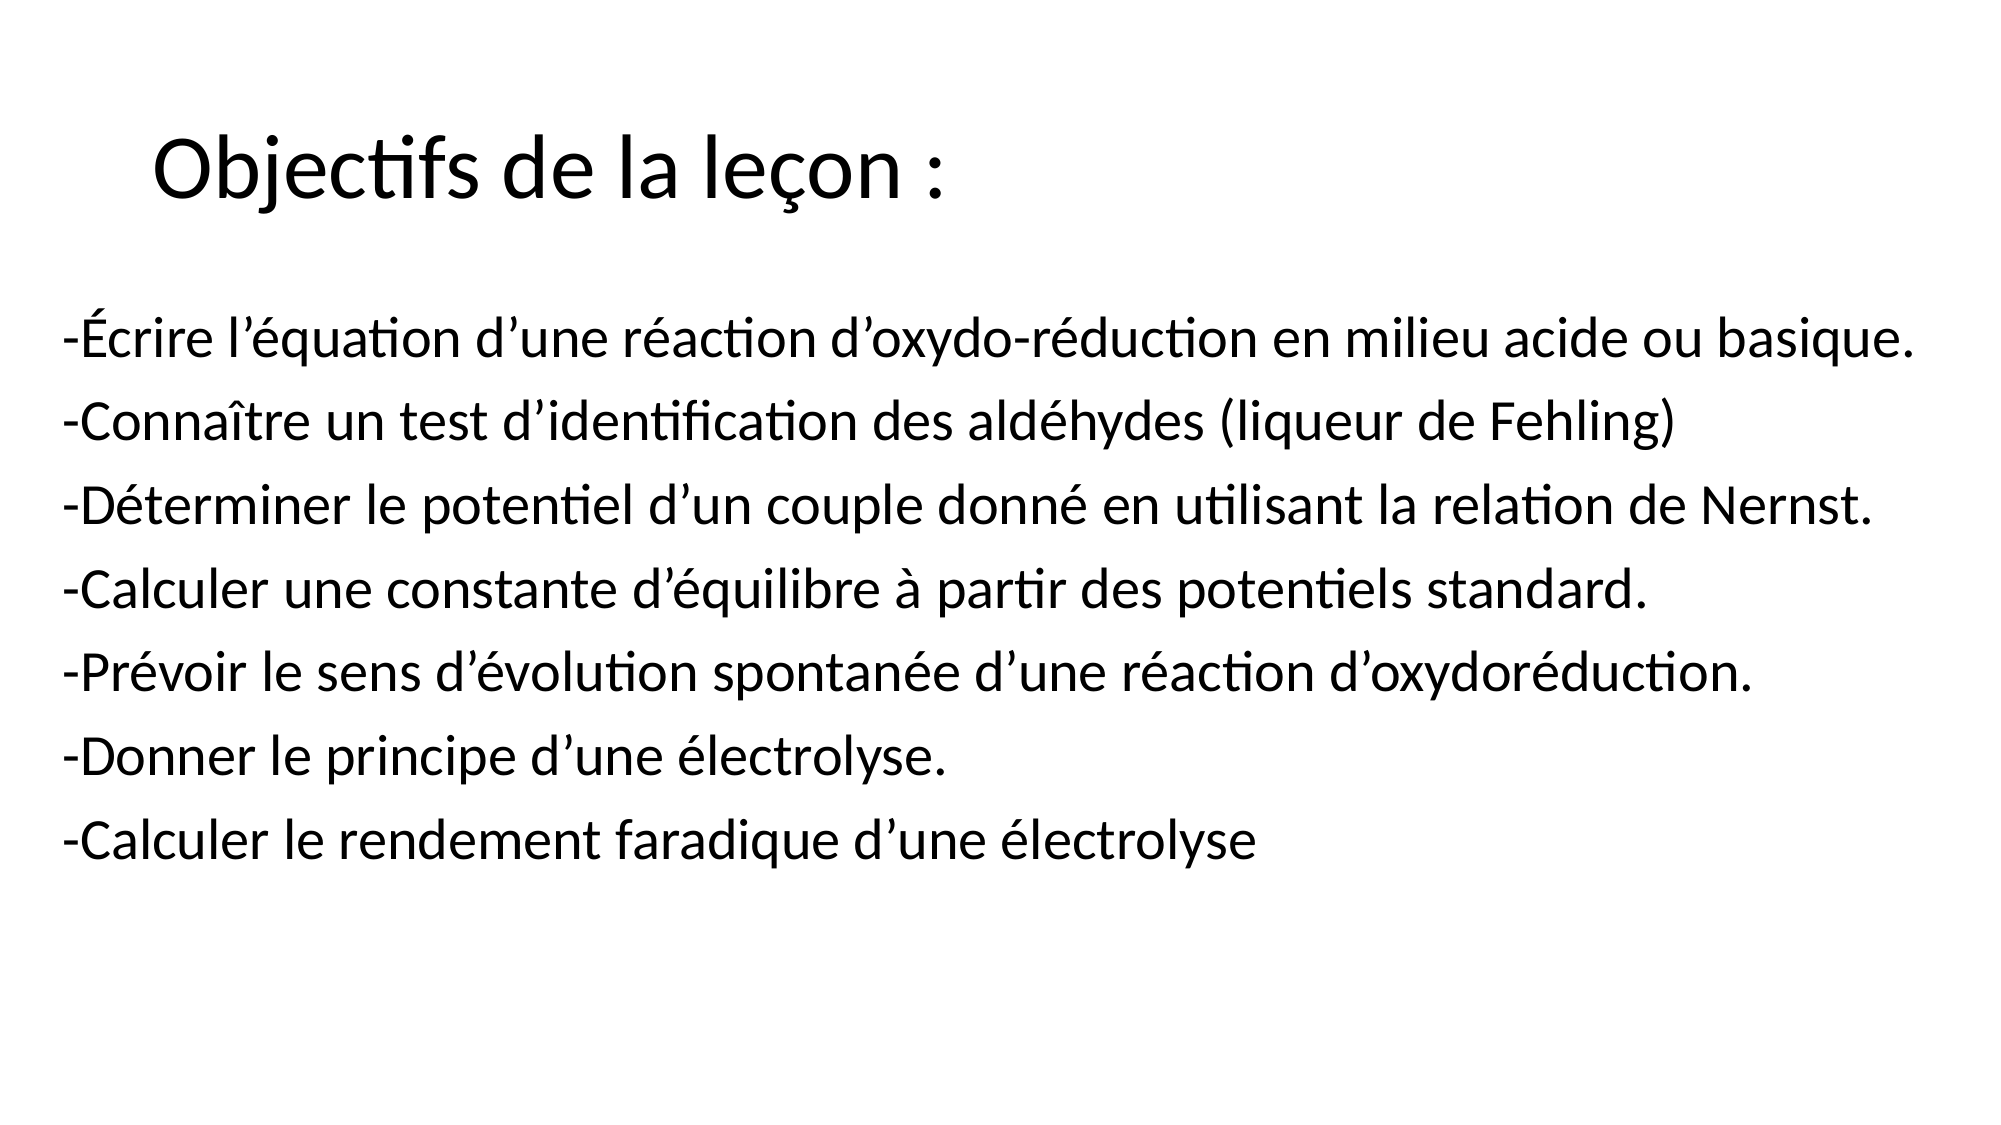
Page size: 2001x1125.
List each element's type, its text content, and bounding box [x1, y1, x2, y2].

title Objectifs de la leçon : [137, 59, 1863, 278]
list -Écrire l’équation d’une réaction d’oxydo-réduction en milieu acide ou basique. -Connaître un test d’identification des aldéhydes (liqueur de Fehling) -Déterminer le potentiel d’un couple donné en utilisant la relation de Nernst. -Calculer une constante d’équilibre à partir des potentiels standard. -Prévoir le sens d’évolution spontanée d’une réaction d’oxydoréduction. -Donner le principe d’une électrolyse. -Calculer le rendement faradique d’une électrolyse [47, 299, 1977, 1014]
